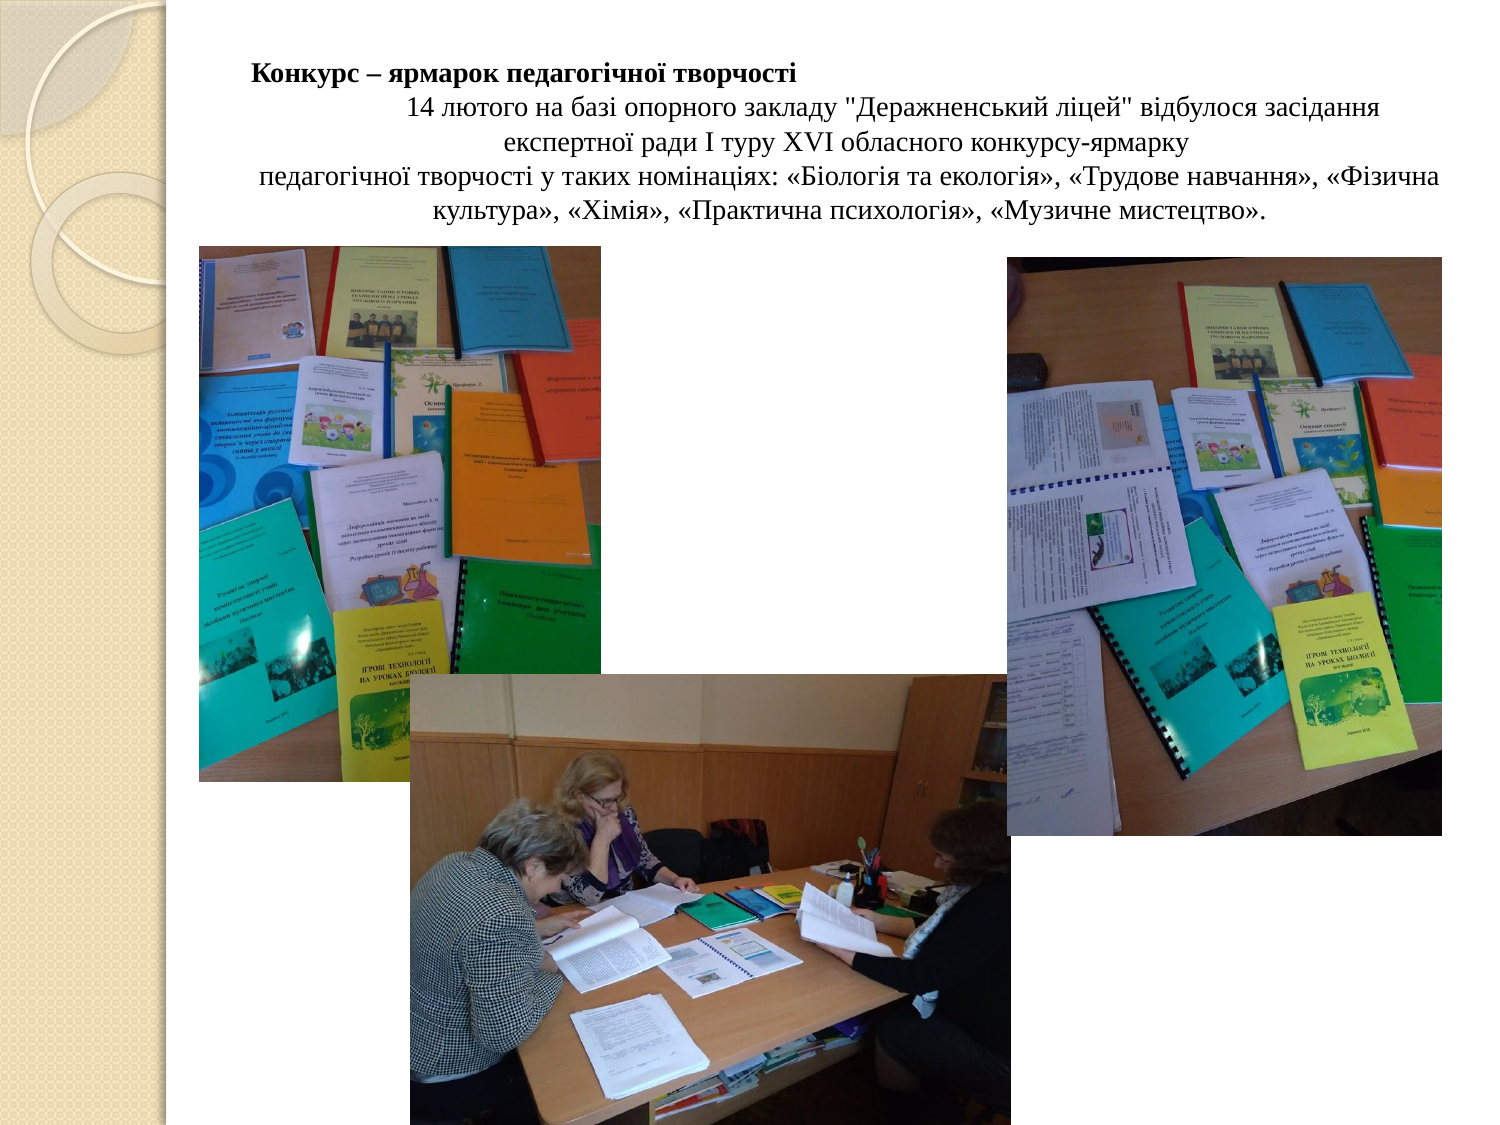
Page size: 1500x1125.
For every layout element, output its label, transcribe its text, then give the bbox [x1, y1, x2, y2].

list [409, 674, 1011, 1125]
title Конкурс – ярмарок педагогічної творчості 14 лютого на базі опорного закладу "Деражненський ліцей" відбулося засідання експертної ради І туру ХVІ обласного конкурсу-ярмарку педагогічної творчості у таких номінаціях: «Біологія та екологія», «Трудове навчання», «Фізична культура», «Хімія», «Практична психологія», «Музичне мистецтво». [235, 45, 1466, 235]
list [198, 245, 601, 782]
picture [1007, 257, 1442, 836]
